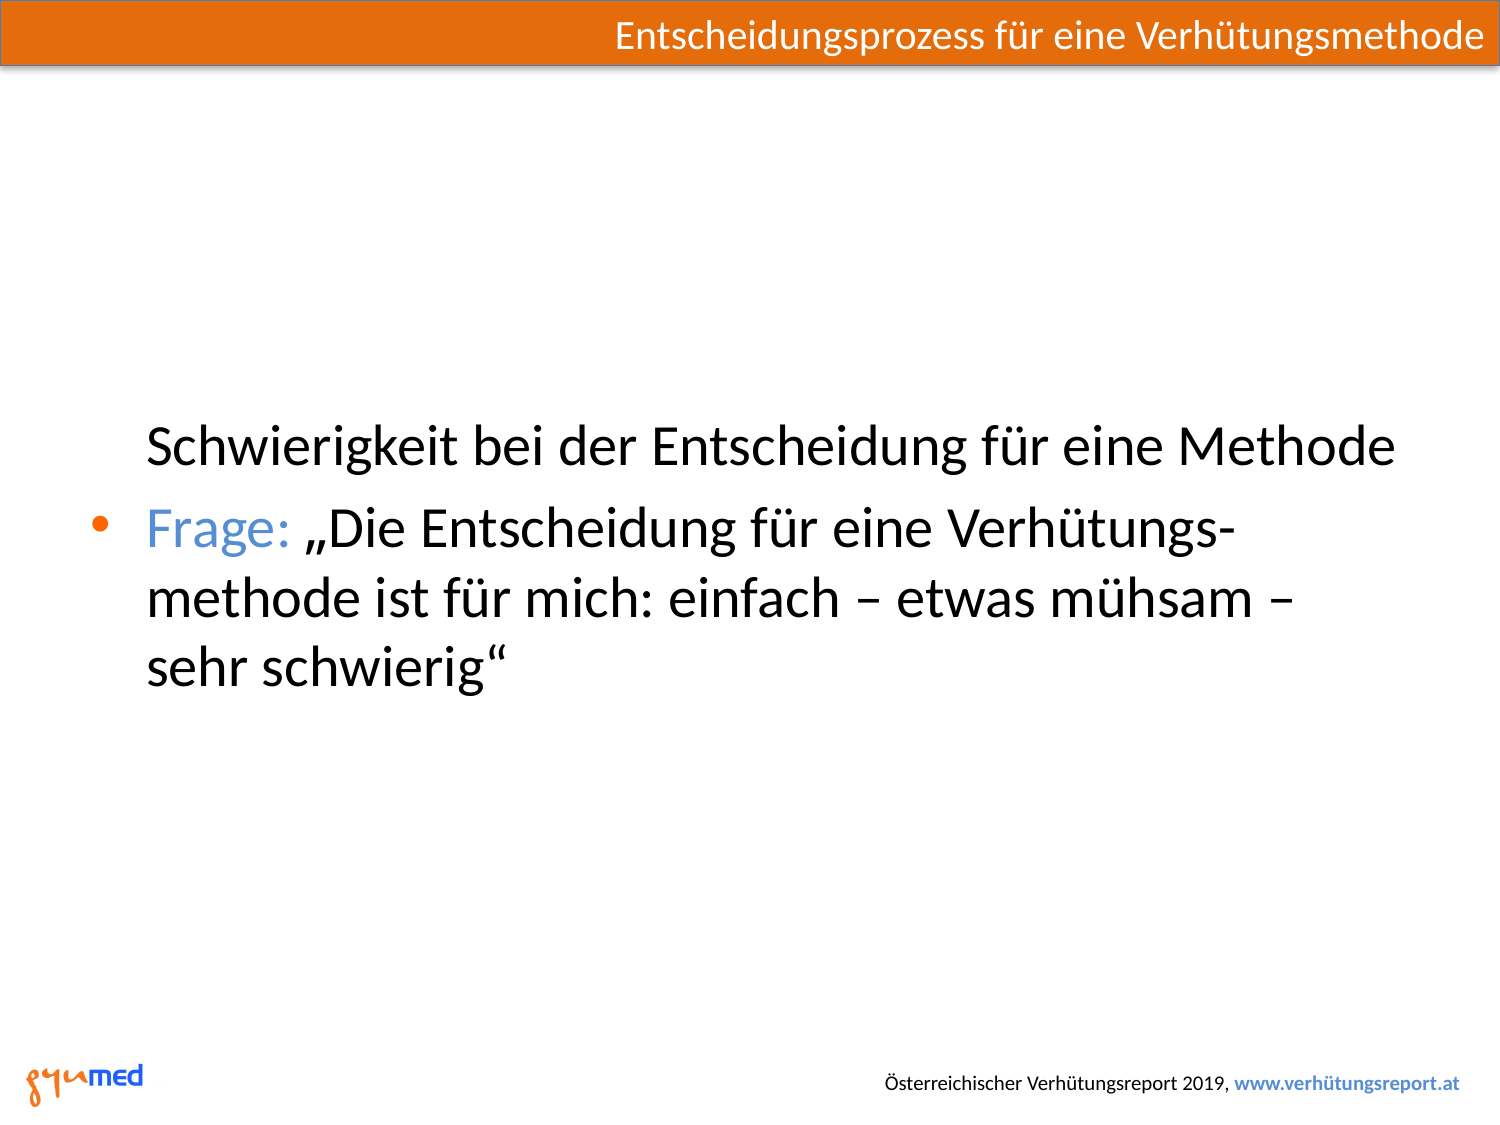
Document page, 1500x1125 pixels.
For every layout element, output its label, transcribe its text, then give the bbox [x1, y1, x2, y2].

text_box ﻿Entscheidungsprozess für eine Verhütungsmethode [24, 0, 1500, 65]
text_box [0, 0, 1500, 66]
text_box Österreichischer Verhütungsreport 2019, www.verhütungsreport.at [362, 1062, 1475, 1103]
text_box ﻿﻿ ﻿﻿﻿﻿﻿﻿Schwierigkeit bei der Entscheidung für eine Methode Frage: ﻿﻿„Die Entscheidung für eine Verhütungs-methode ist für mich: einfach – etwas mühsam – sehr schwierig“ [75, 399, 1450, 993]
picture [24, 1062, 174, 1113]
